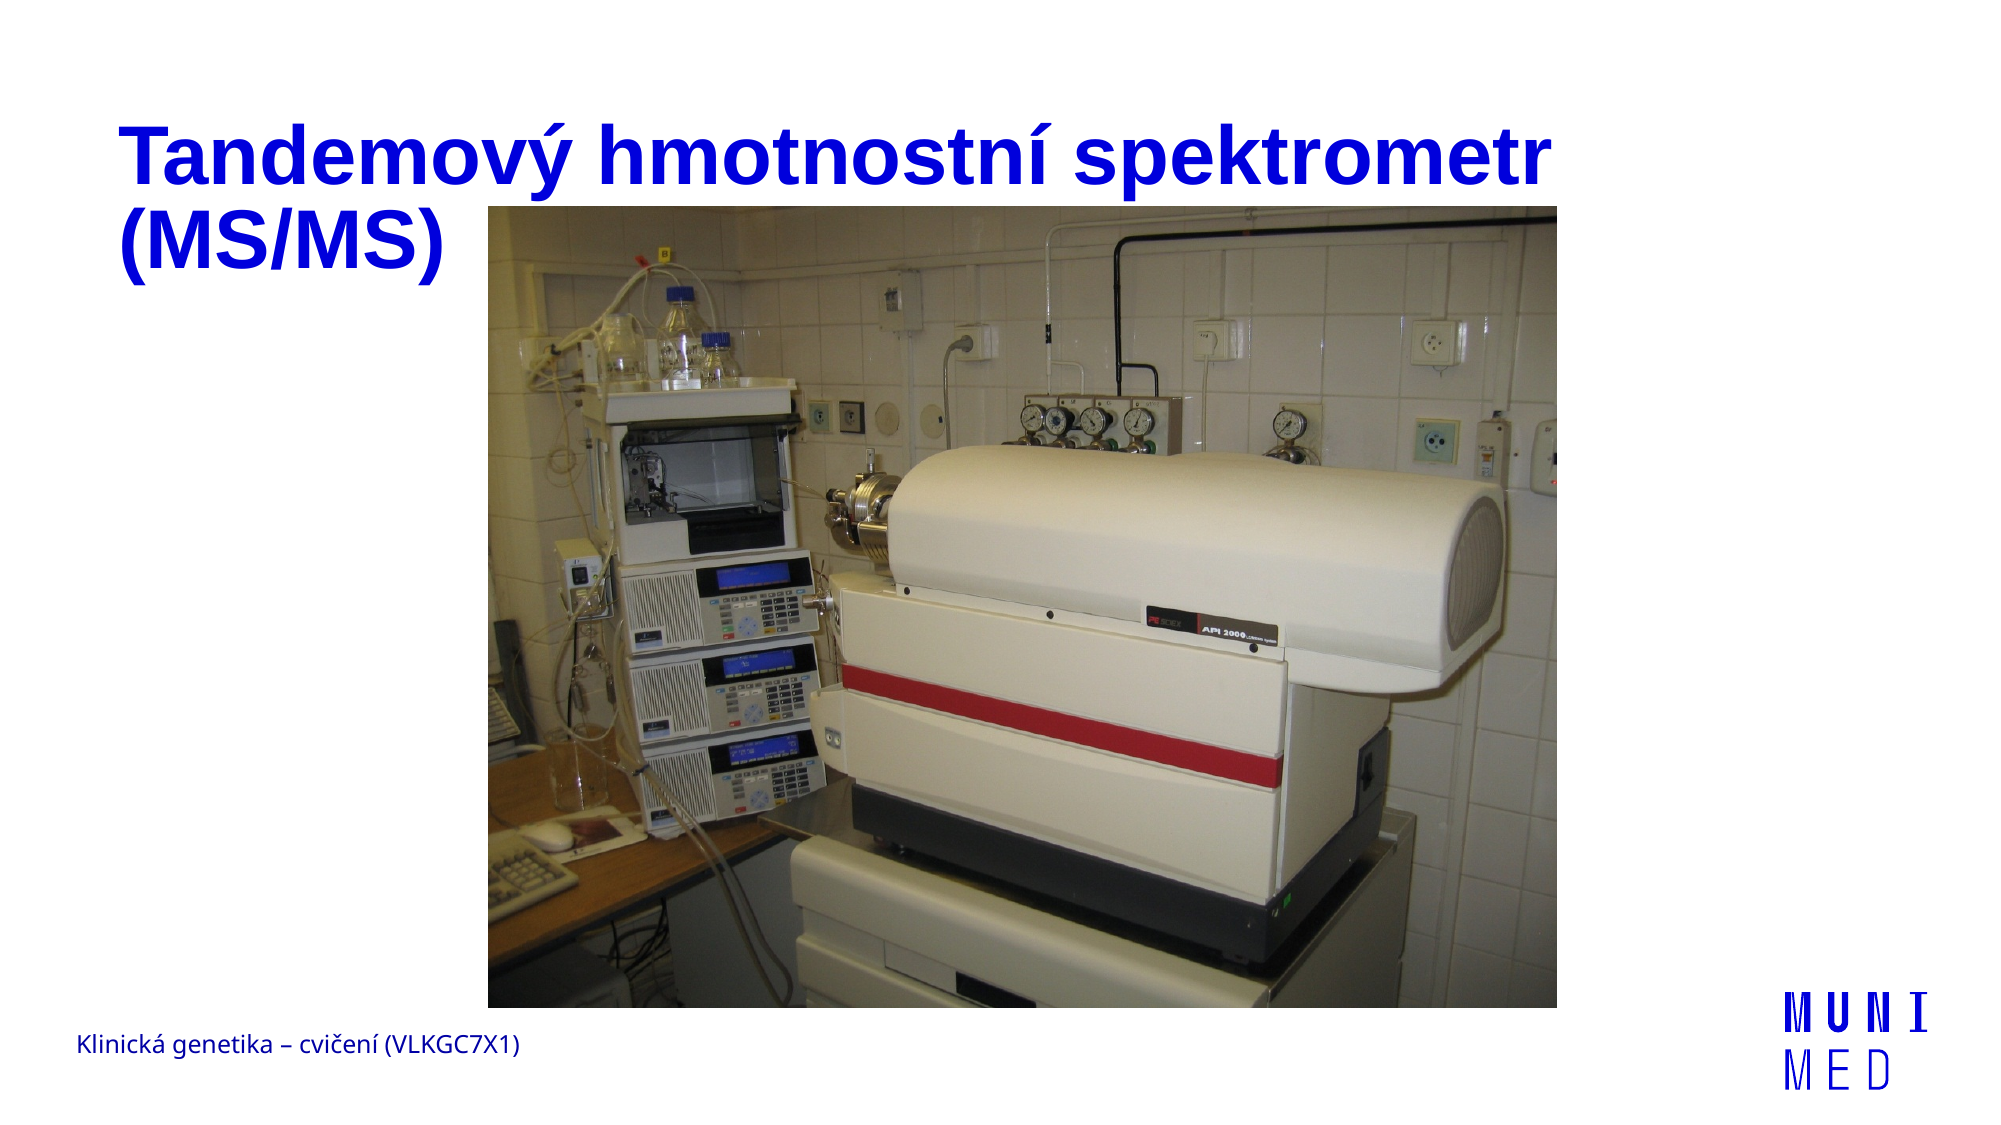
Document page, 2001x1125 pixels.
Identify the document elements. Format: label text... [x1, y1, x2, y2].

footer Klinická genetika – cvičení (VLKGC7X1) [61, 1021, 1361, 1063]
title Tandemový hmotnostní spektrometr (MS/MS) [118, 118, 1883, 193]
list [488, 205, 1558, 1008]
